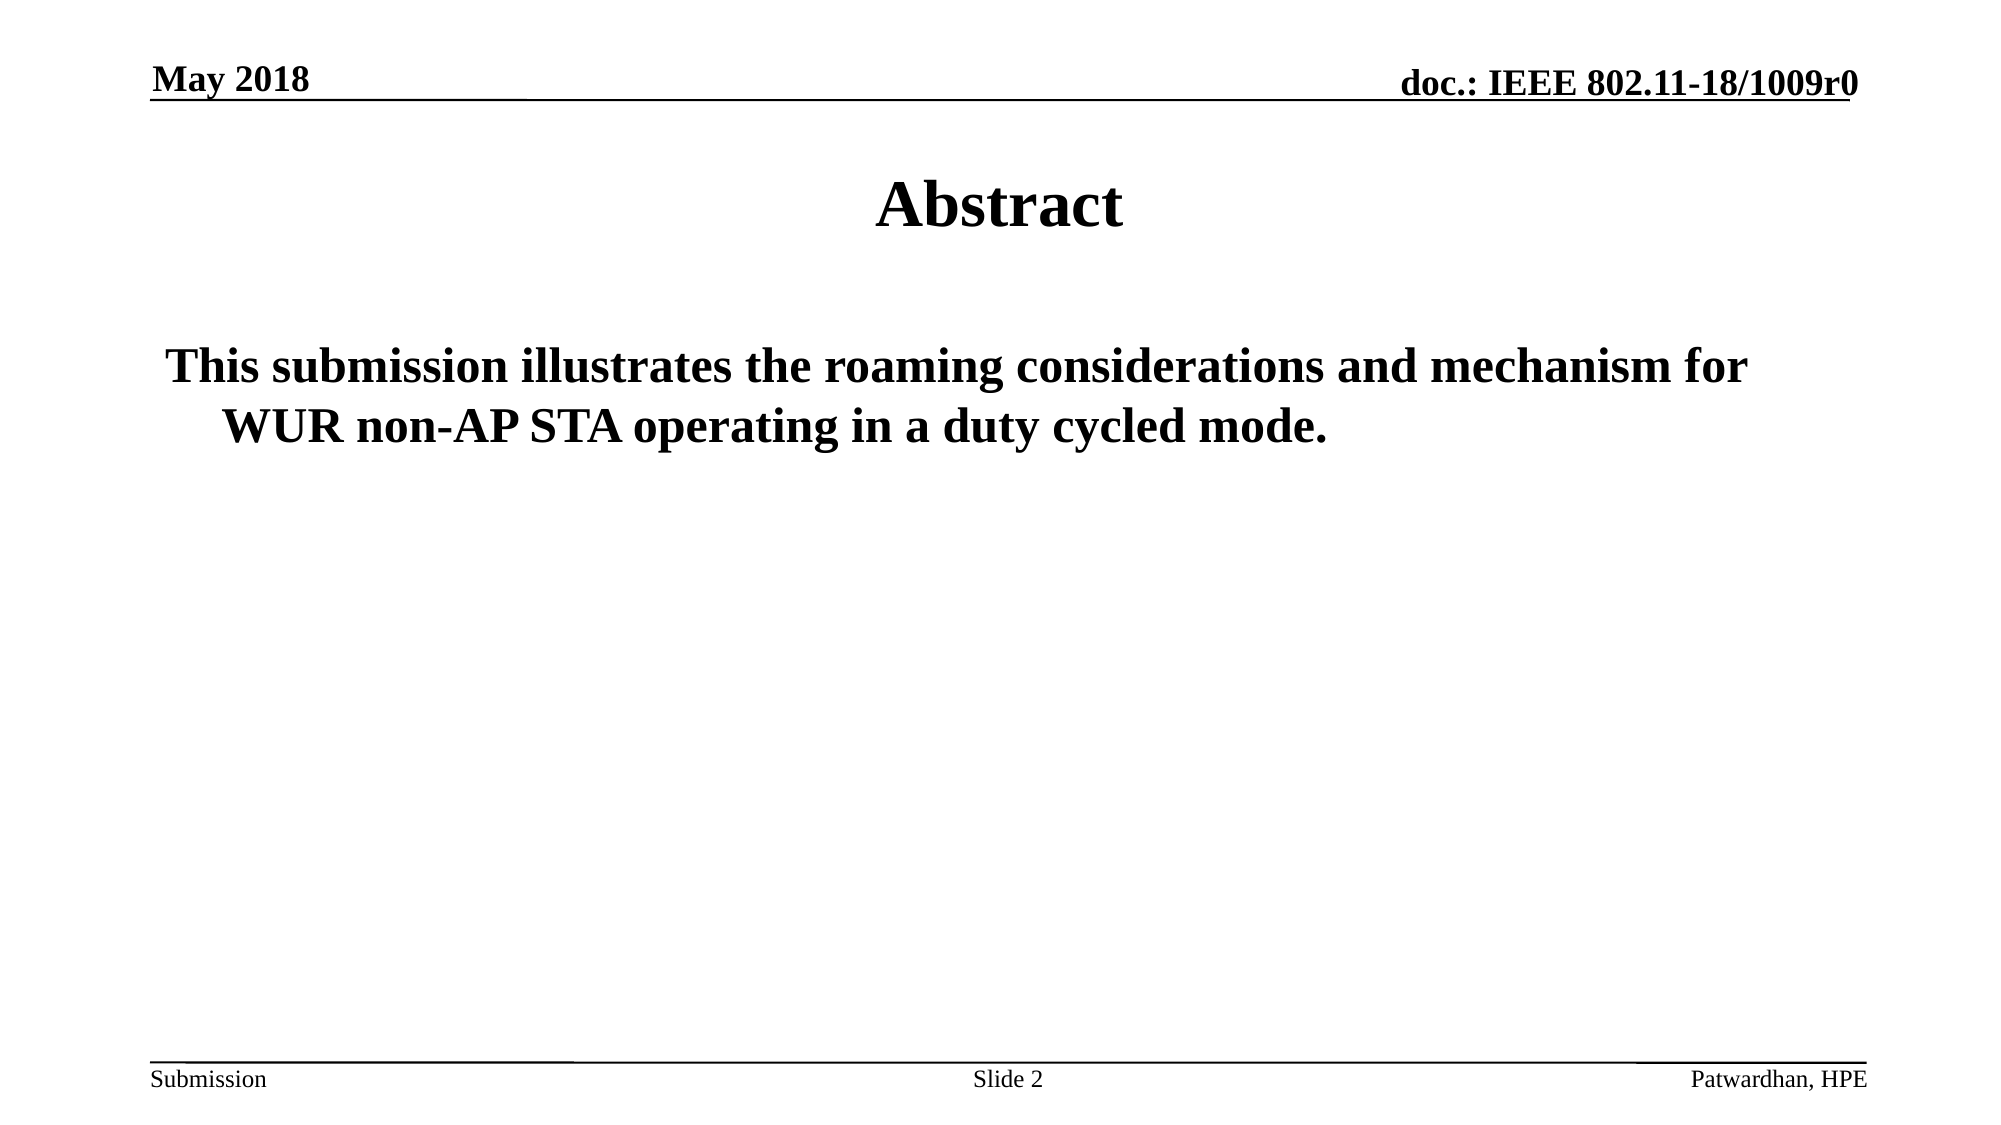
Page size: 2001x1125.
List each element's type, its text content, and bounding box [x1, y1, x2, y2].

footer Patwardhan, HPE [1171, 1061, 1869, 1093]
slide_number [152, 54, 563, 100]
slide_number Slide 2 [950, 1061, 1067, 1123]
list This submission illustrates the roaming considerations and mechanism for WUR non-AP STA operating in a duty cycled mode. [149, 324, 1850, 1000]
title Abstract [149, 112, 1850, 288]
